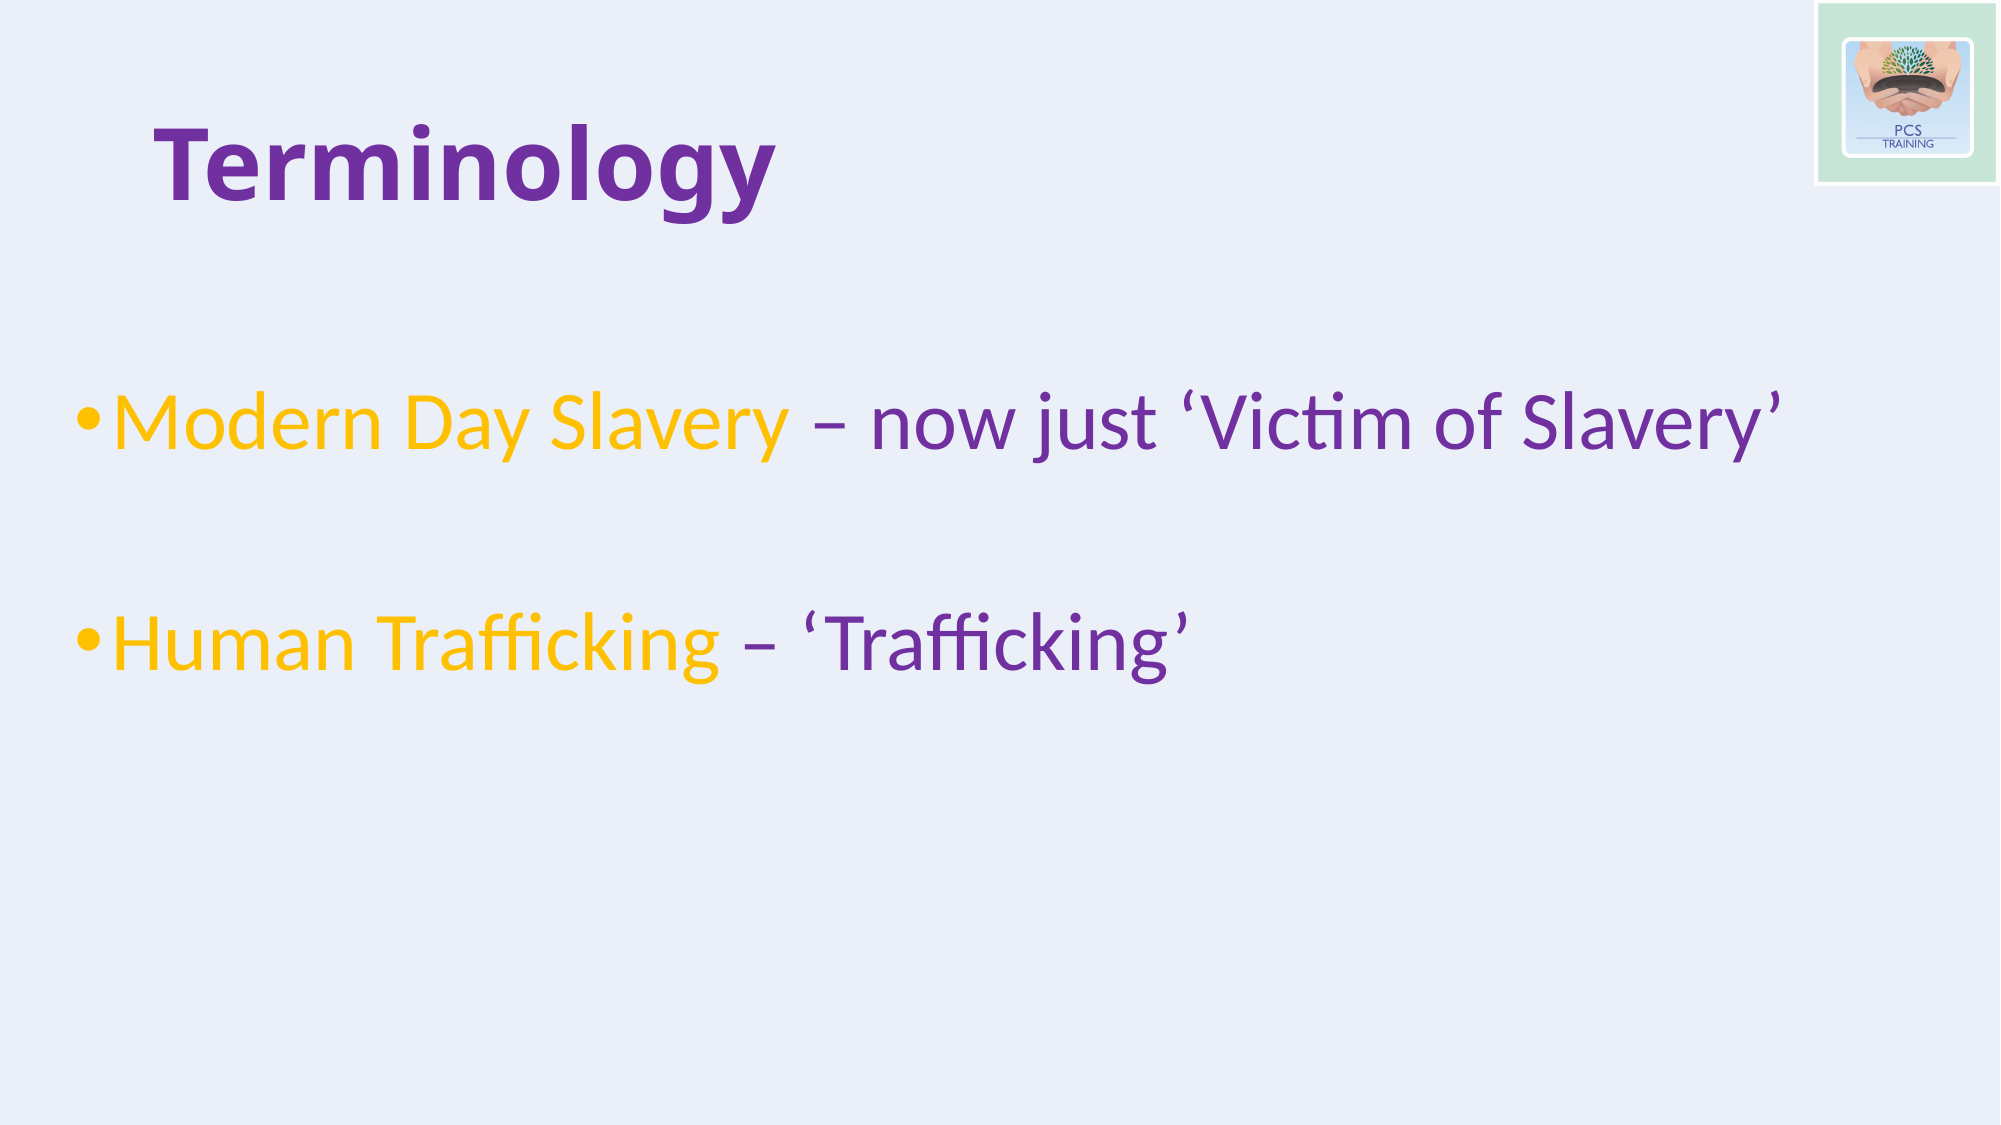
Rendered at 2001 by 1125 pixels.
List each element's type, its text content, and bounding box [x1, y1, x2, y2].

picture [1814, 0, 2000, 186]
list Modern Day Slavery – now just ‘Victim of Slavery’ Human Trafficking – ‘Trafficking’ [59, 369, 1983, 721]
title Terminology [137, 59, 1863, 278]
